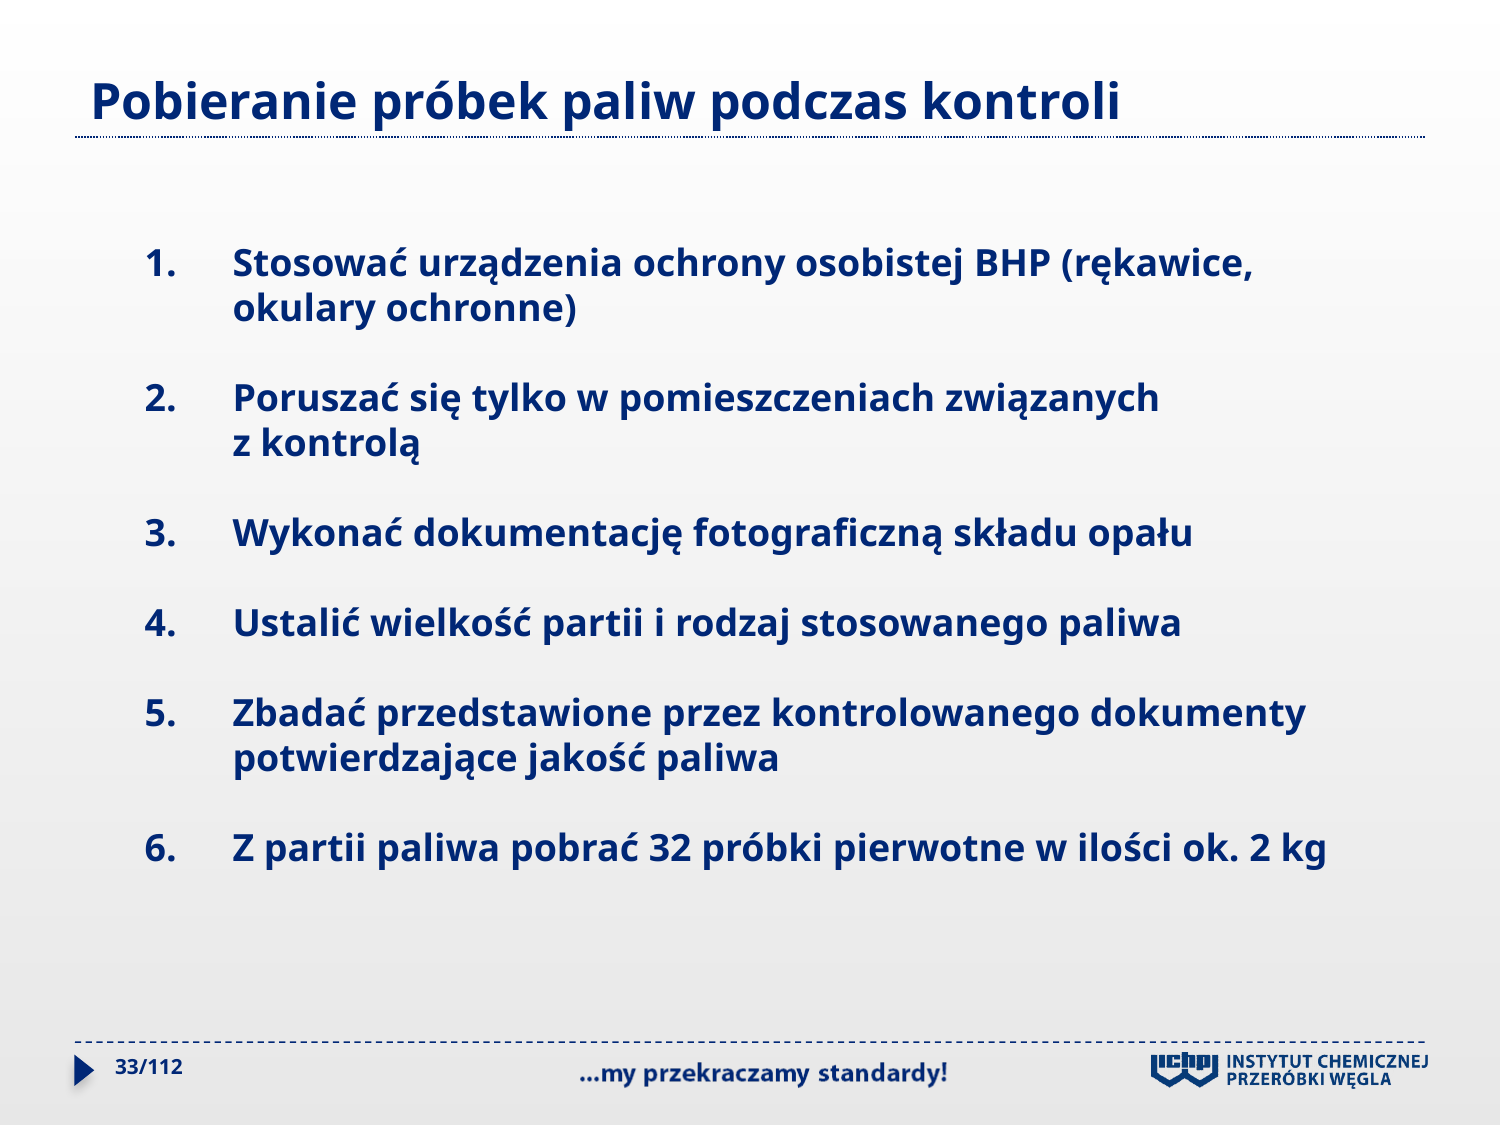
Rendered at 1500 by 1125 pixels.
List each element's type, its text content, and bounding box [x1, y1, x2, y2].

slide_number 33/112 [100, 1046, 526, 1094]
text_box Stosować urządzenia ochrony osobistej BHP (rękawice, okulary ochronne) Poruszać się tylko w pomieszczeniach związanych z kontrolą Wykonać dokumentację fotograficzną składu opału Ustalić wielkość partii i rodzaj stosowanego paliwa Zbadać przedstawione przez kontrolowanego dokumenty potwierdzające jakość paliwa Z partii paliwa pobrać 32 próbki pierwotne w ilości ok. 2 kg [129, 231, 1371, 1012]
picture [577, 1047, 952, 1105]
picture [1151, 1052, 1428, 1089]
title Pobieranie próbek paliw podczas kontroli [75, 7, 1425, 138]
